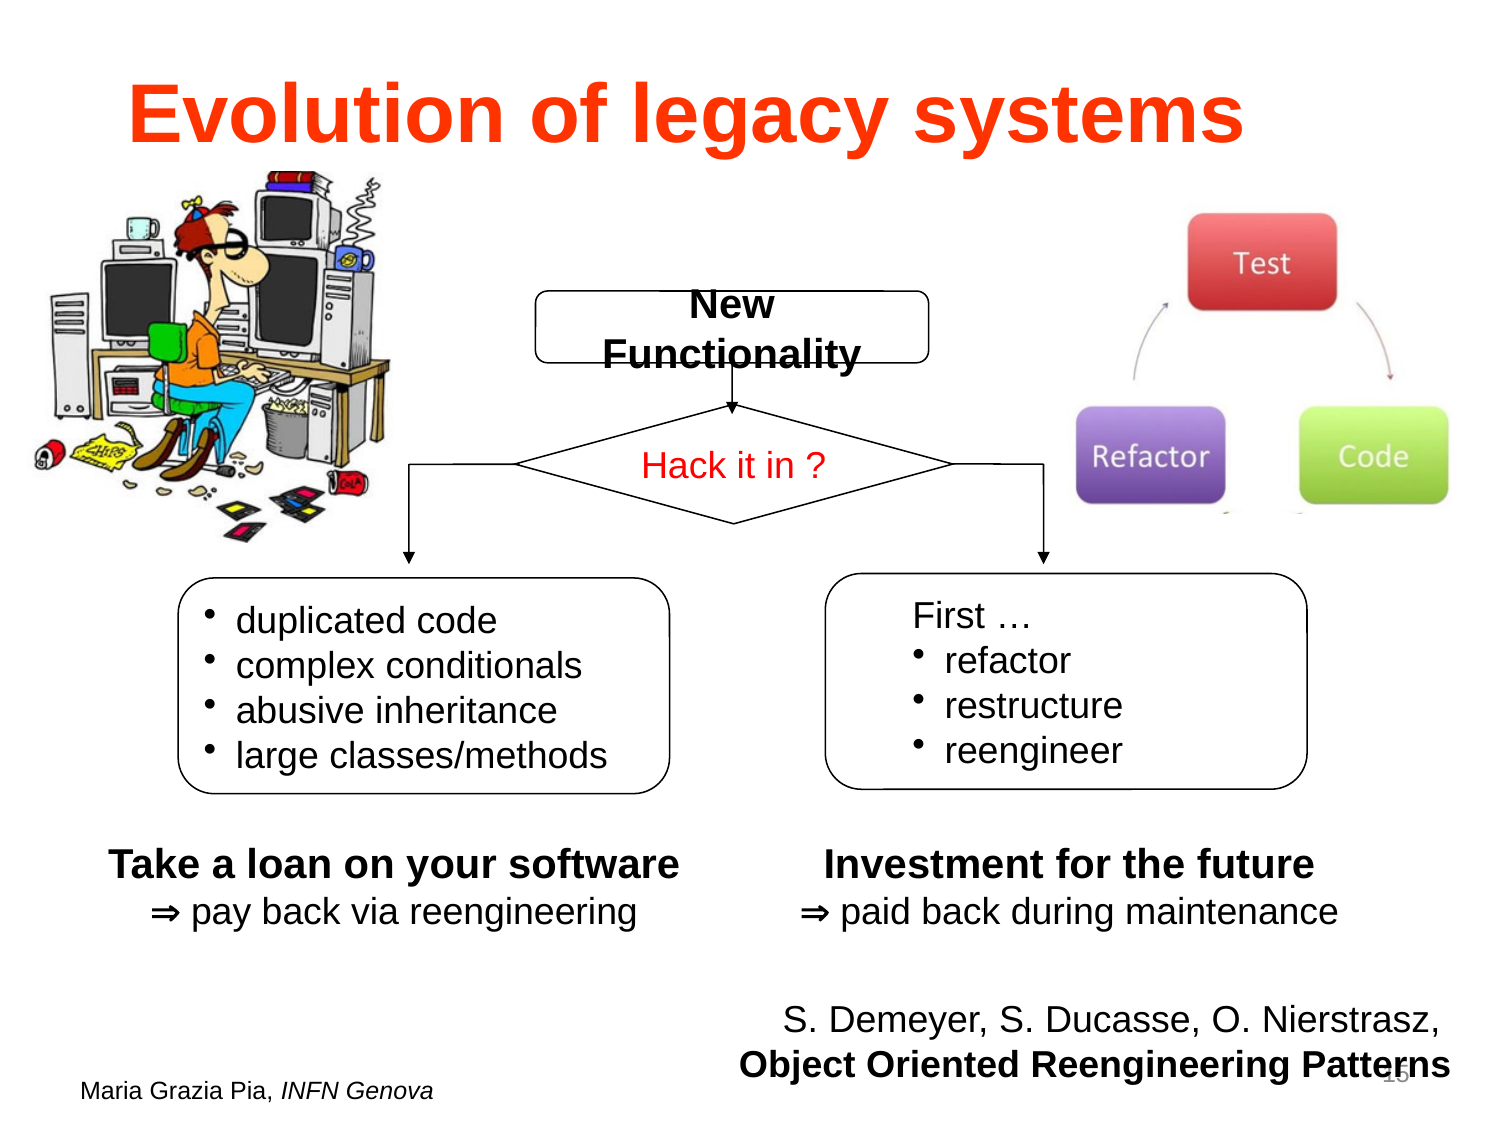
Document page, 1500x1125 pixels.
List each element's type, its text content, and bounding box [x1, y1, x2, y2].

text_box S. Demeyer, S. Ducasse, O. Nierstrasz, Object Oriented Reengineering Patterns [42, 987, 1467, 1093]
slide_number 15 [1074, 1042, 1425, 1103]
picture [26, 171, 398, 543]
picture [1067, 202, 1459, 514]
title Evolution of legacy systems [112, 56, 1388, 163]
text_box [64, 290, 1370, 941]
